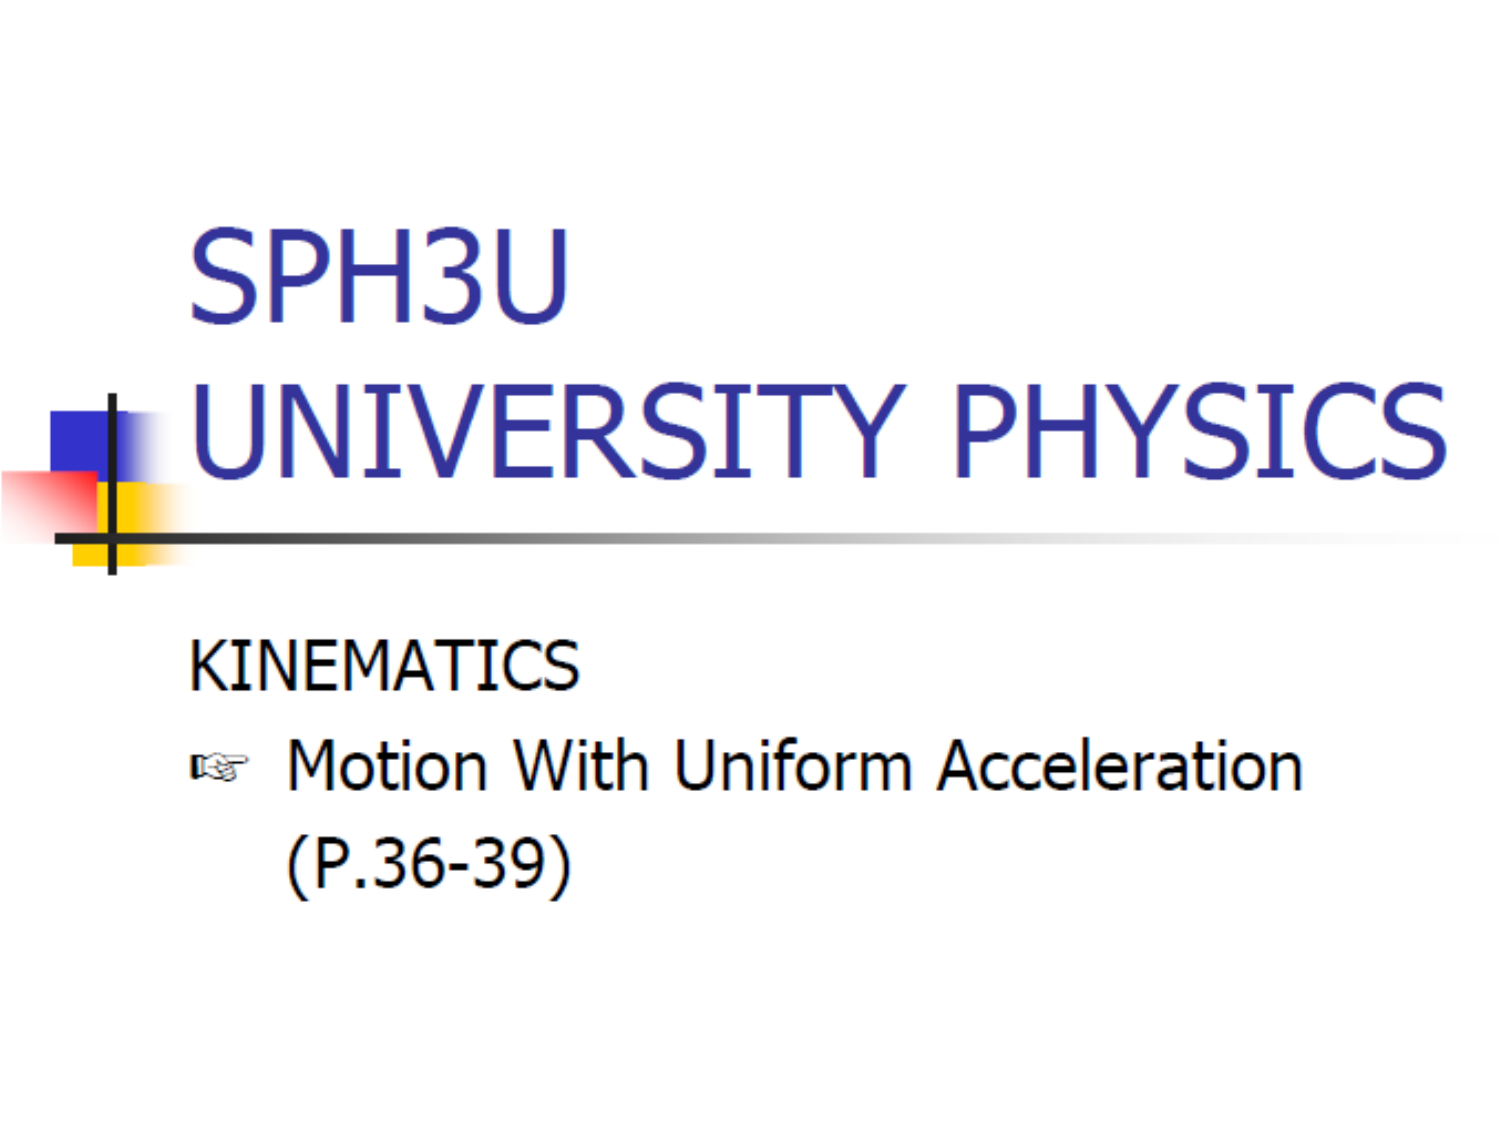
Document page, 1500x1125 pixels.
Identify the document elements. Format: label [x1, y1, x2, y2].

picture [0, 0, 1500, 945]
